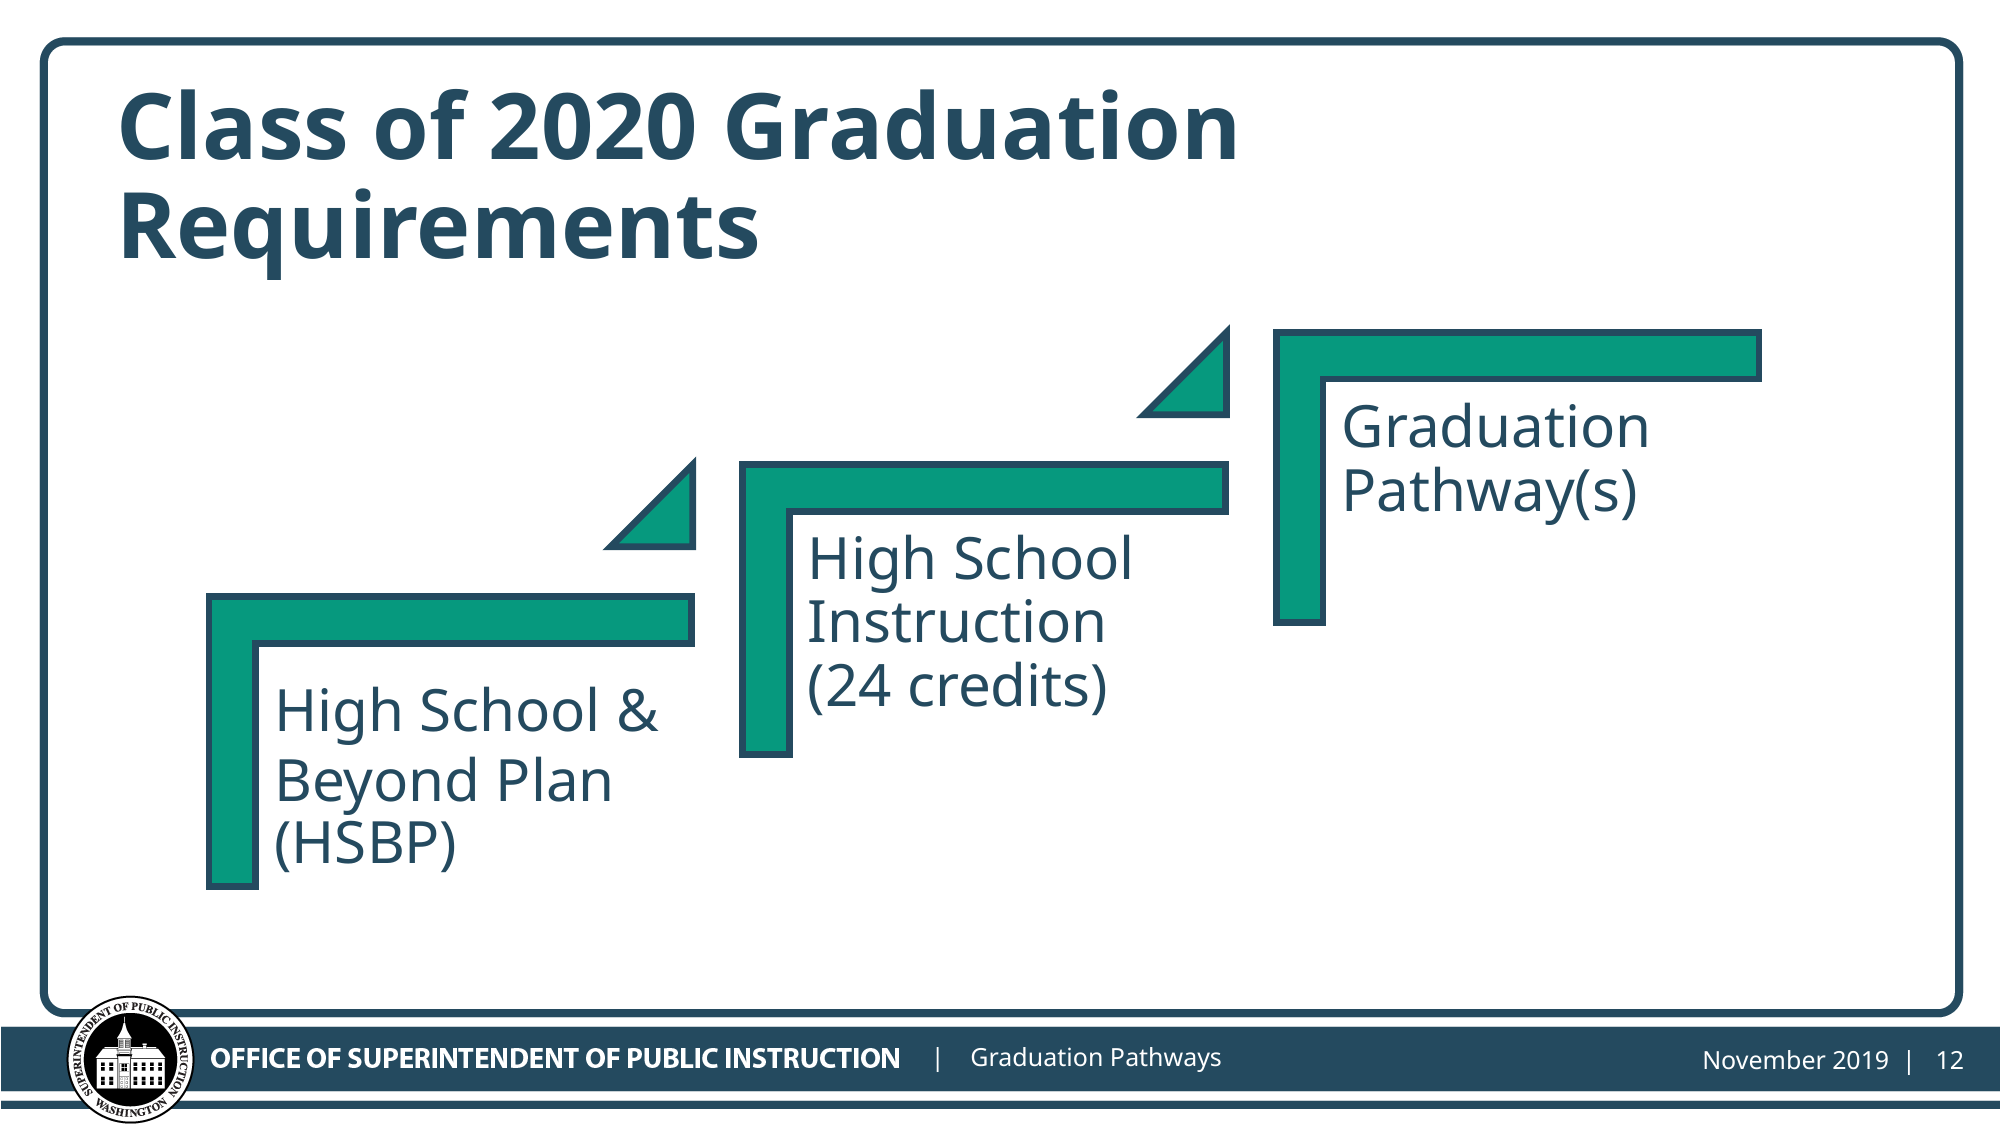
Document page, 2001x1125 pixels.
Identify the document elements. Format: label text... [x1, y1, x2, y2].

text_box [207, 237, 1761, 1111]
picture [1, 37, 2000, 1124]
title Class of 2020 Graduation Requirements [101, 70, 1827, 289]
